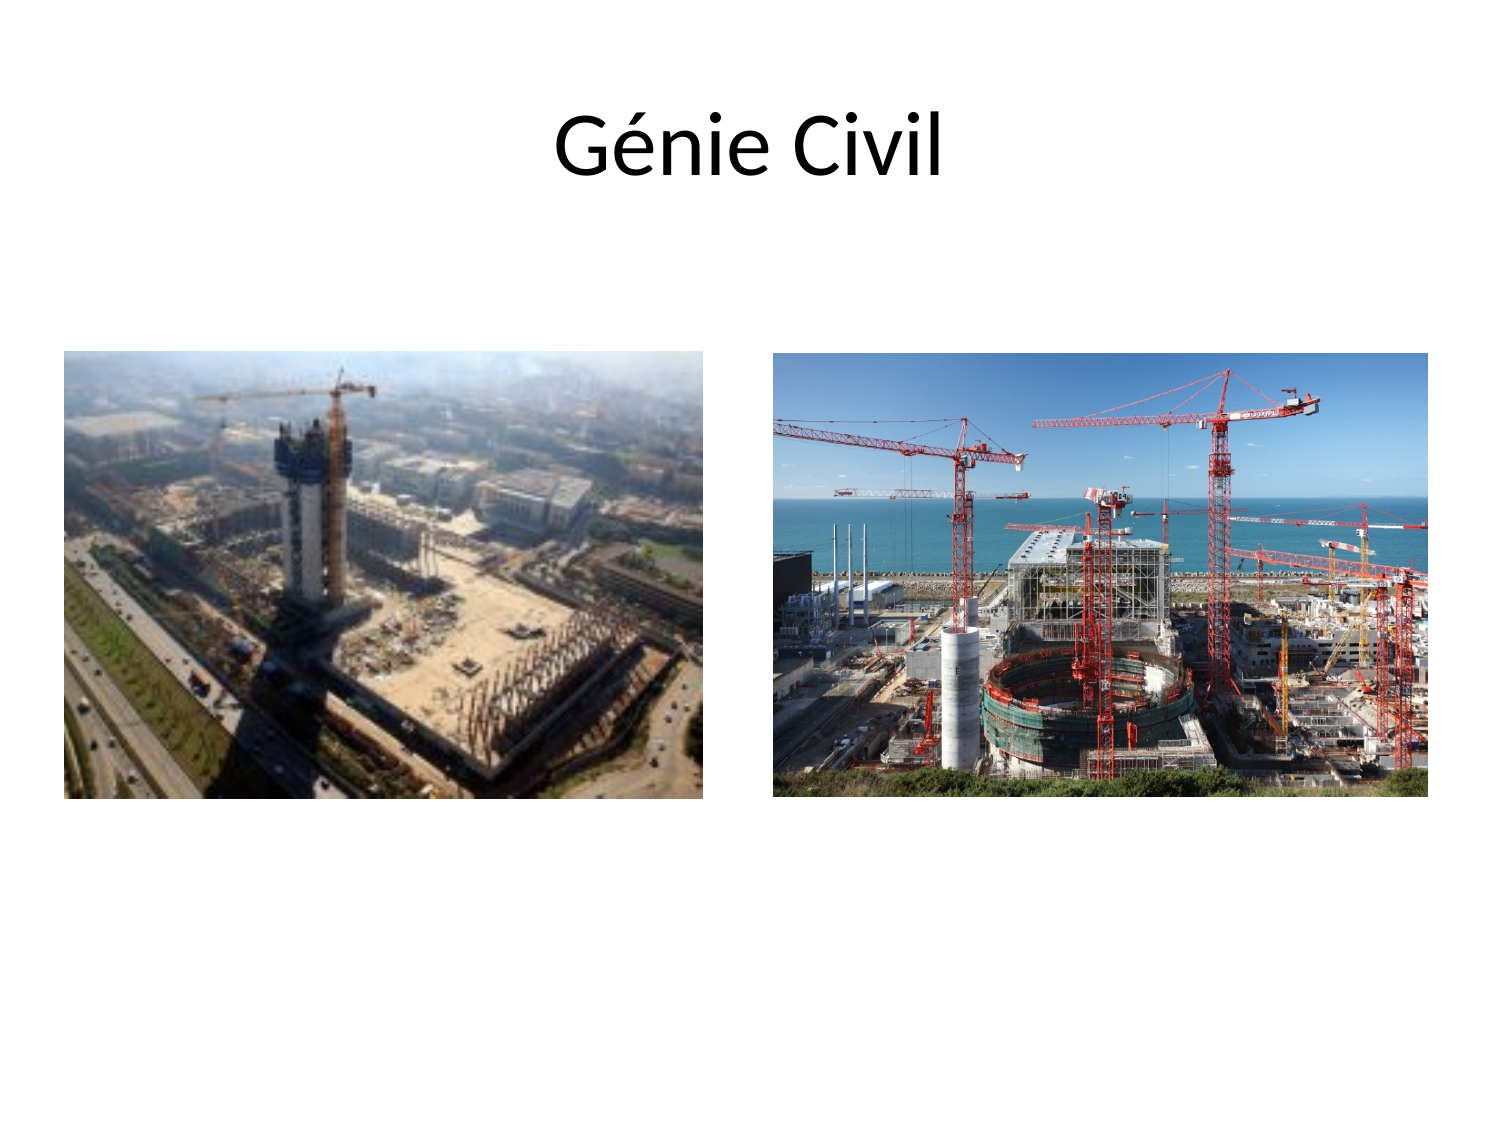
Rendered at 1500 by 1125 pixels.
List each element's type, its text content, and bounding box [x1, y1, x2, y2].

picture [64, 351, 703, 799]
picture [773, 353, 1428, 798]
title Génie Civil [75, 45, 1425, 233]
